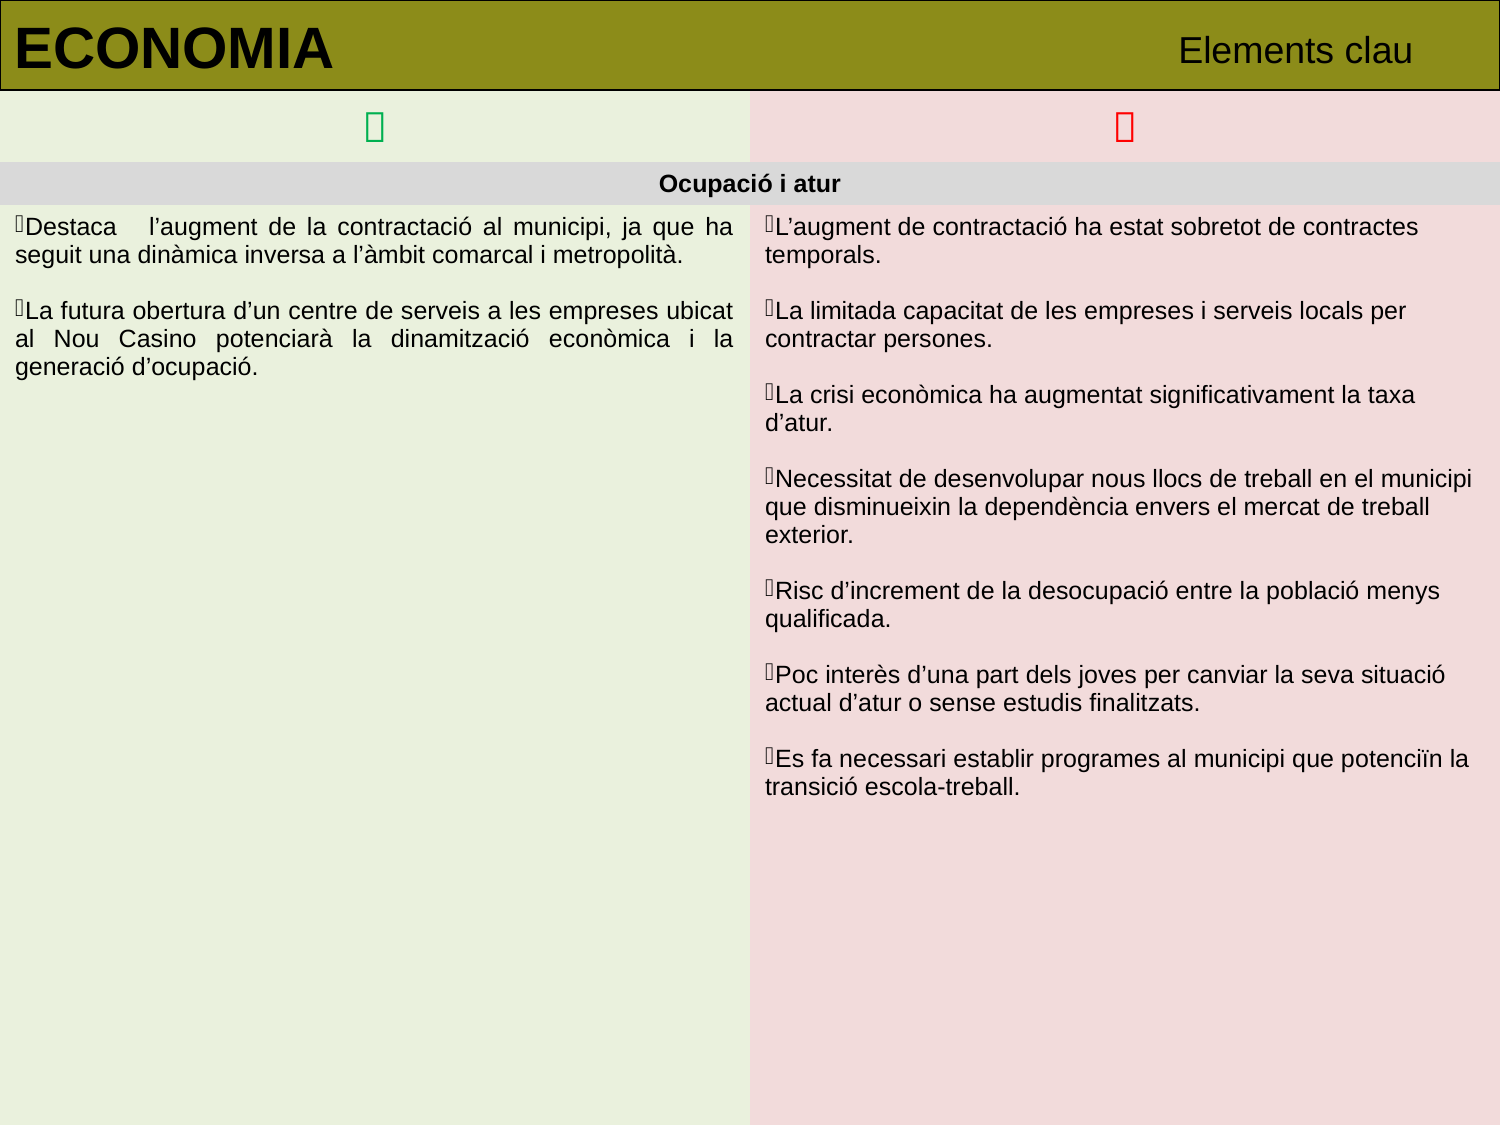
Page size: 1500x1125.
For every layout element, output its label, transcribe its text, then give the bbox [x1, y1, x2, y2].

table_header  [750, 91, 1500, 162]
text_box Elements clau [1163, 18, 1500, 79]
table_header  [0, 91, 750, 162]
text_box ECONOMIA [0, 0, 1500, 91]
table_cell Destaca l’augment de la contractació al municipi, ja que ha seguit una dinàmica inversa a l’àmbit comarcal i metropolità. La futura obertura d’un centre de serveis a les empreses ubicat al Nou Casino potenciarà la dinamització econòmica i la generació d’ocupació. [0, 205, 750, 1125]
table_cell L’augment de contractació ha estat sobretot de contractes temporals. La limitada capacitat de les empreses i serveis locals per contractar persones. La crisi econòmica ha augmentat significativament la taxa d’atur. Necessitat de desenvolupar nous llocs de treball en el municipi que disminueixin la dependència envers el mercat de treball exterior. Risc d’increment de la desocupació entre la població menys qualificada. Poc interès d’una part dels joves per canviar la seva situació actual d’atur o sense estudis finalitzats. Es fa necessari establir programes al municipi que potenciïn la transició escola-treball. [750, 205, 1500, 1125]
table_cell Ocupació i atur [0, 162, 1500, 205]
